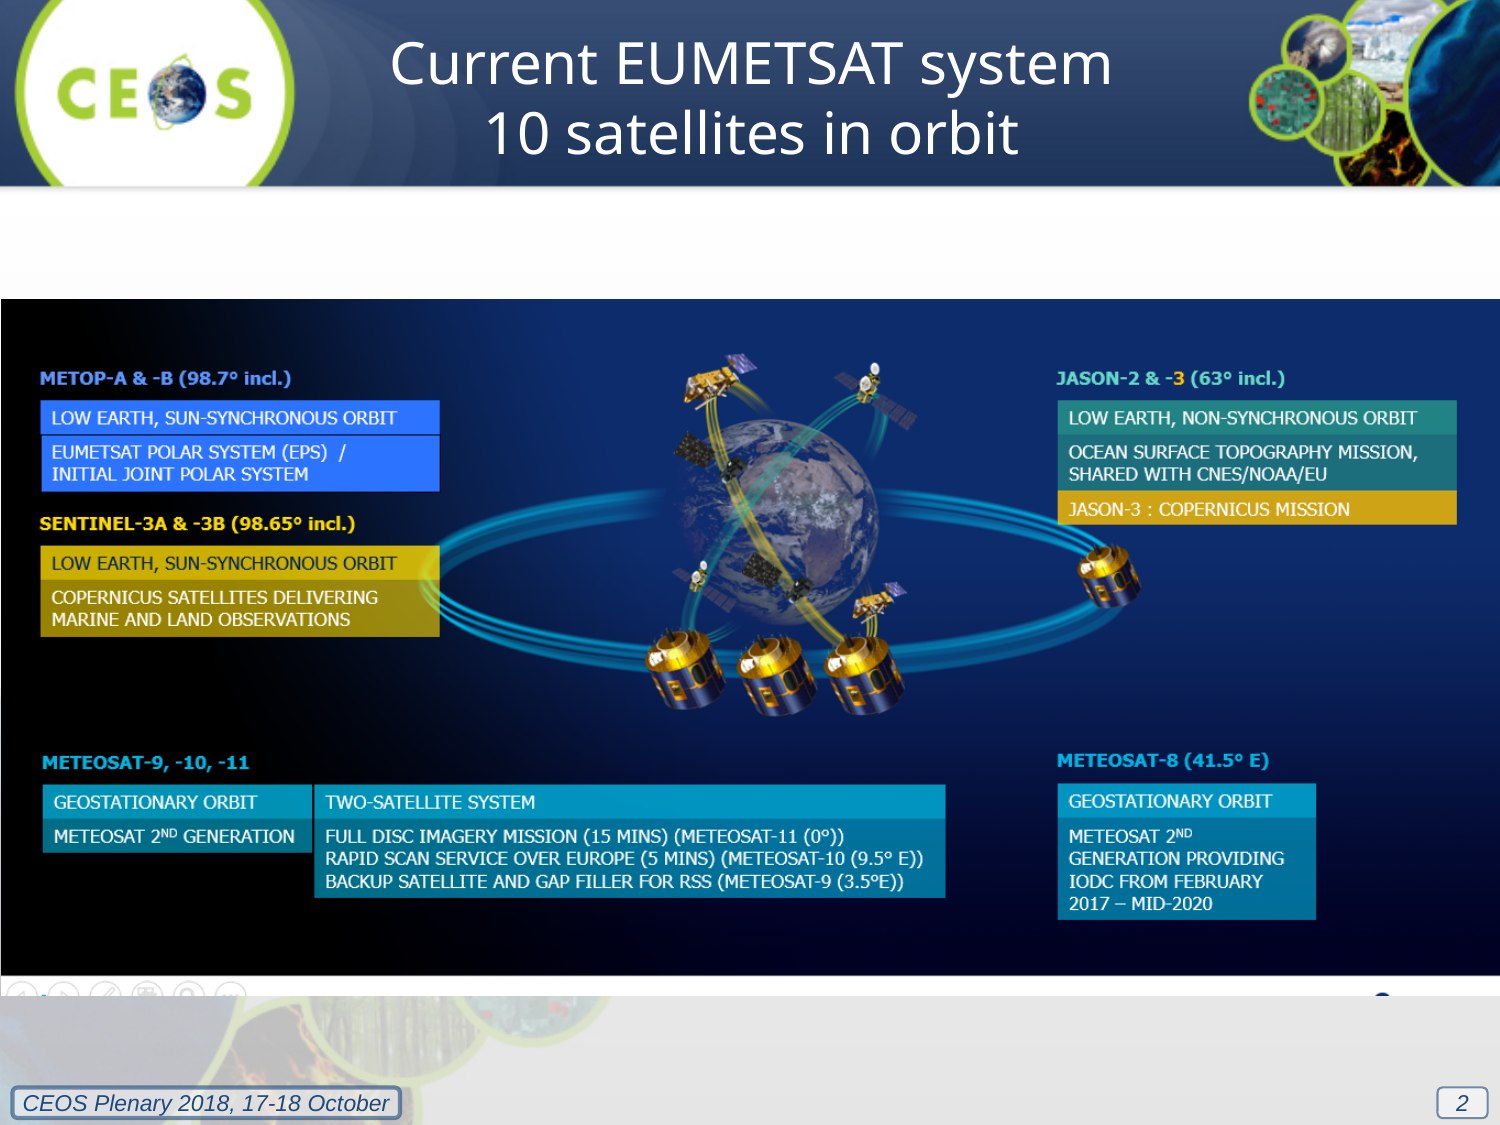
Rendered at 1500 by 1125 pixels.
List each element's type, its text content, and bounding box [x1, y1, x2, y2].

slide_number 2 [1436, 1086, 1489, 1120]
picture [0, 0, 1500, 1125]
text_box Current EUMETSAT system 10 satellites in orbit [53, 31, 1450, 161]
